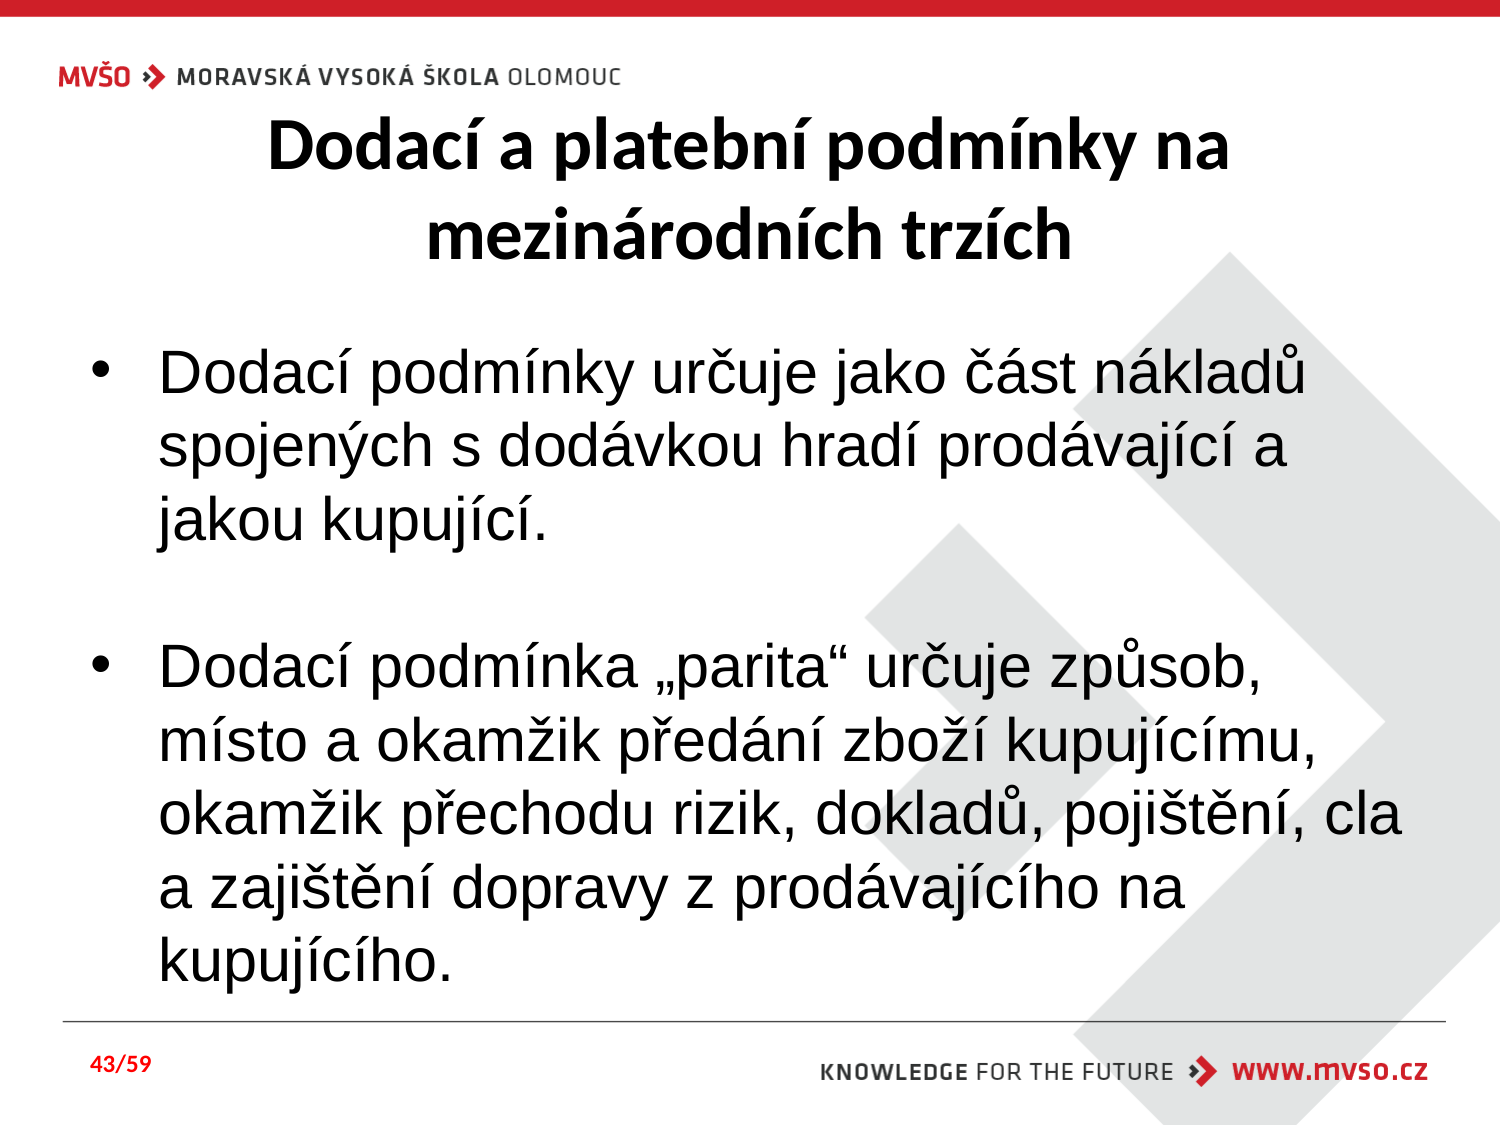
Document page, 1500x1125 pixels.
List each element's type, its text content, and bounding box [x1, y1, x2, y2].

text_box 43/59 [74, 1040, 213, 1085]
title Dodací a platební podmínky na mezinárodních trzích [75, 120, 1425, 249]
picture [0, 0, 1500, 1125]
list Dodací podmínky určuje jako část nákladů spojených s dodávkou hradí prodávající a jakou kupující. Dodací podmínka „parita“ určuje způsob, místo a okamžik předání zboží kupujícímu, okamžik přechodu rizik, dokladů, pojištění, cla a zajištění dopravy z prodávajícího na kupujícího. [75, 324, 1425, 1005]
